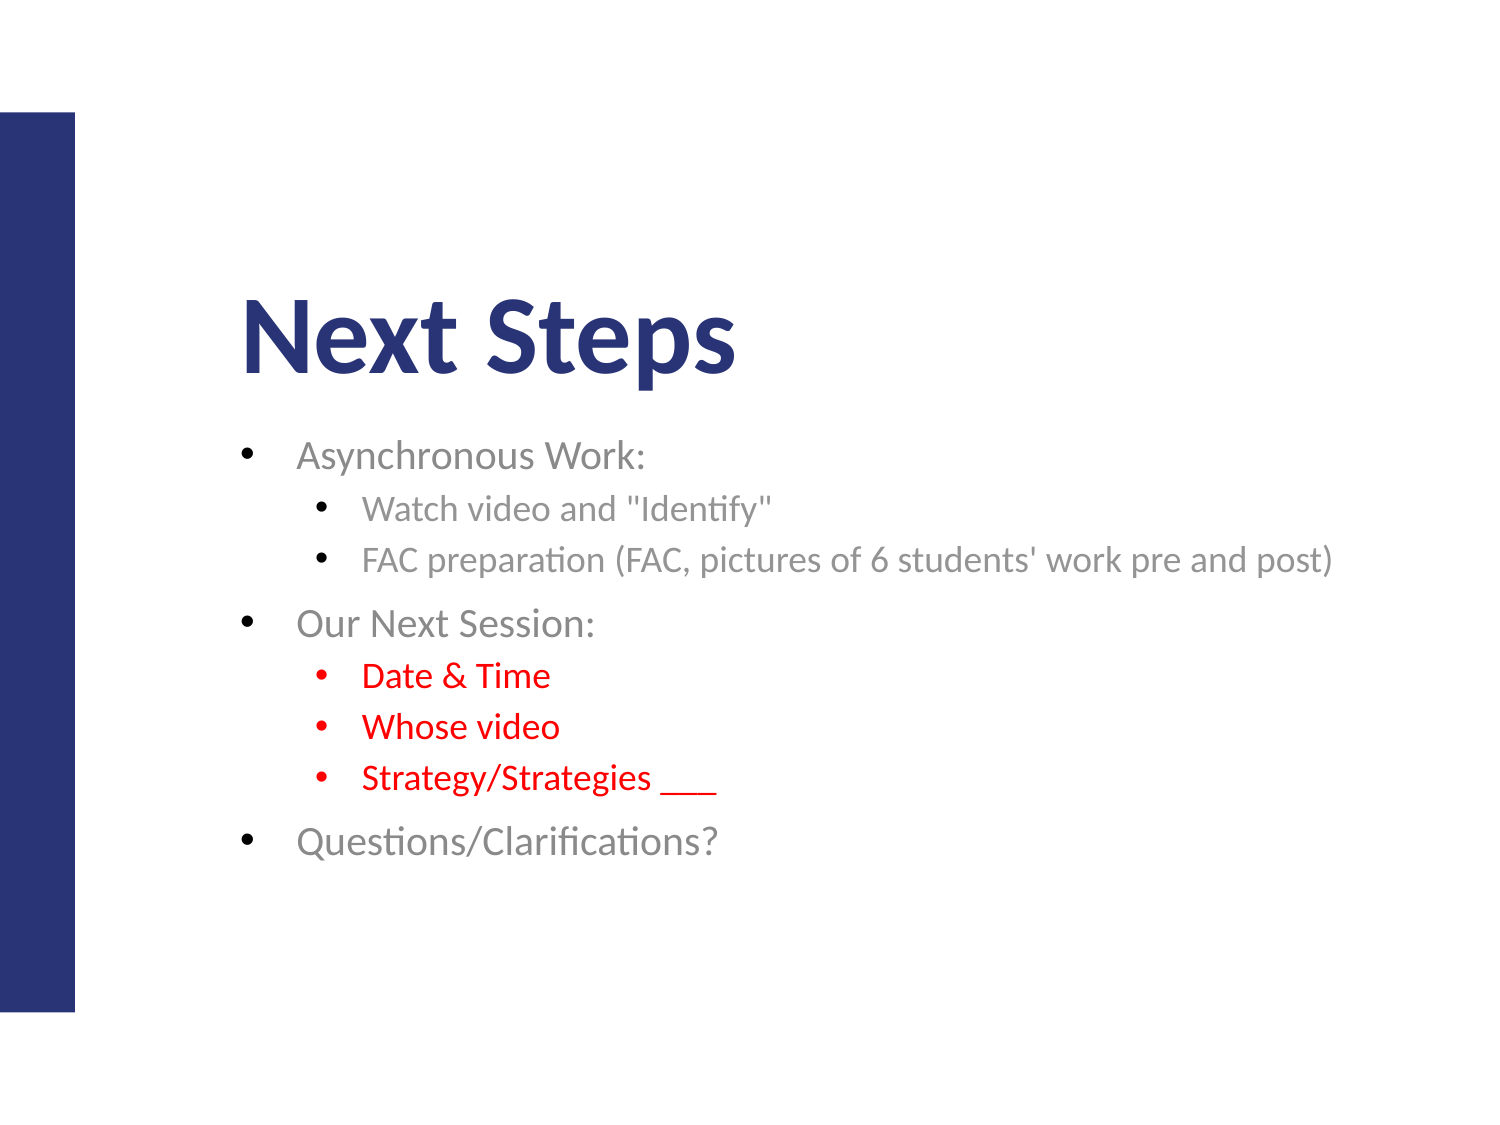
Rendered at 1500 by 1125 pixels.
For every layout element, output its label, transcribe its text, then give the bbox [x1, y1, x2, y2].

list Asynchronous Work: Watch video and "Identify" FAC preparation (FAC, pictures of 6 students' work pre and post) Our Next Session: Date & Time Whose video Strategy/Strategies ___ Questions/Clarifications? [225, 426, 1376, 577]
title Next Steps [225, 112, 1376, 426]
